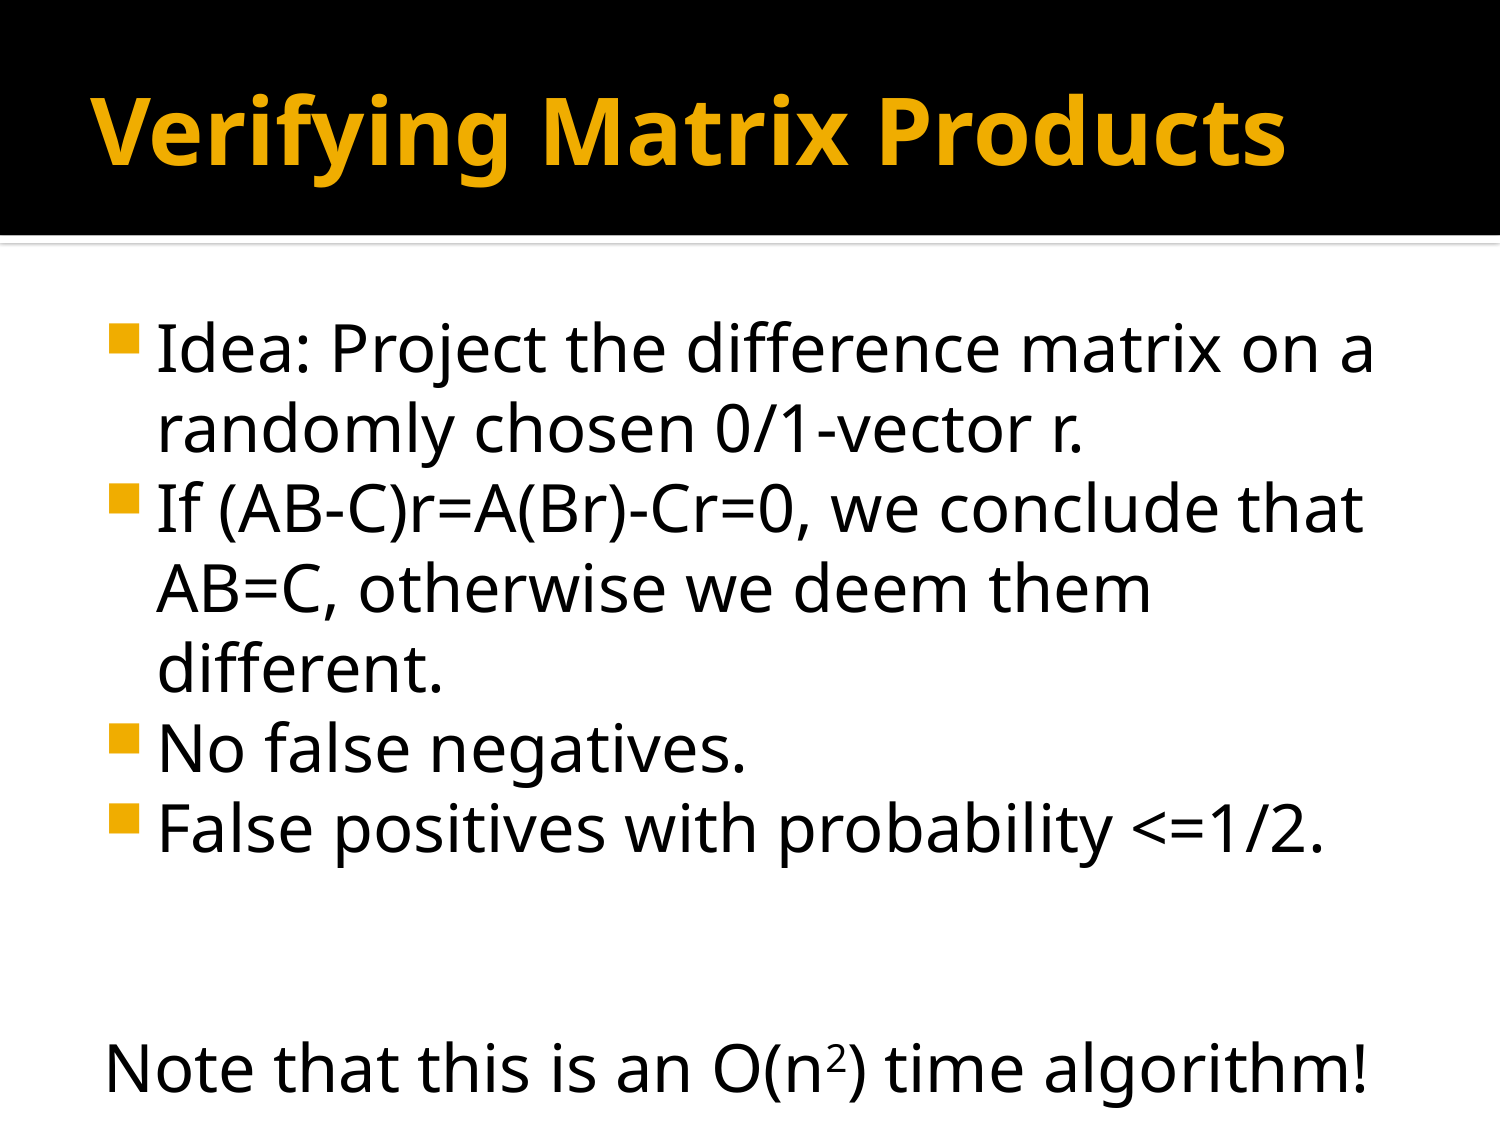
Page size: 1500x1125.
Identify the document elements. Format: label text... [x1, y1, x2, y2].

list Idea: Project the difference matrix on a randomly chosen 0/1-vector r. If (AB-C)r=A(Br)-Cr=0, we conclude that AB=C, otherwise we deem them different. No false negatives. False positives with probability <=1/2. Note that this is an O(n2) time algorithm! [75, 291, 1425, 1050]
title Verifying Matrix Products [75, 25, 1425, 231]
